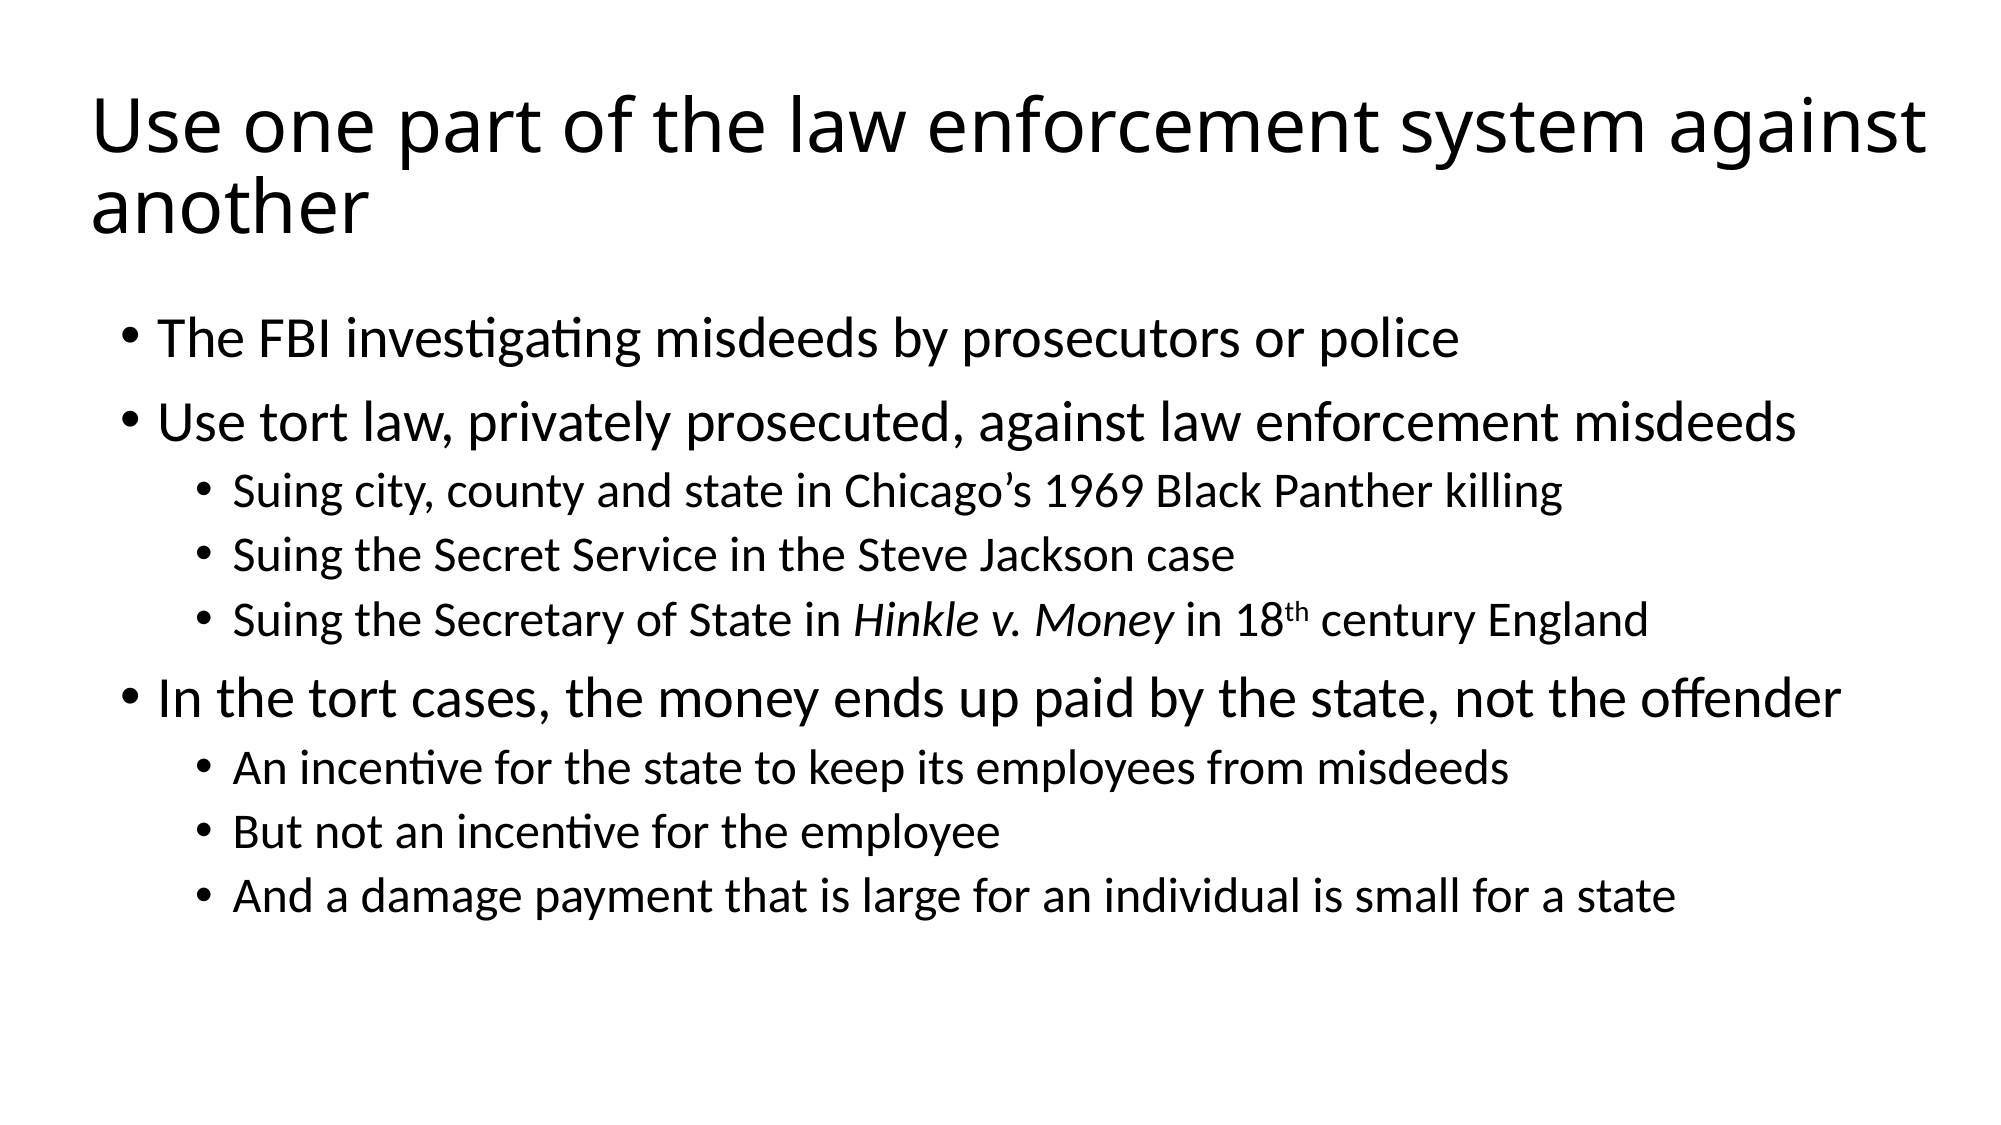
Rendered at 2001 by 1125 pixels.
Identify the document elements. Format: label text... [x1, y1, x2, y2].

title Use one part of the law enforcement system against another [75, 59, 1946, 278]
list The FBI investigating misdeeds by prosecutors or police Use tort law, privately prosecuted, against law enforcement misdeeds Suing city, county and state in Chicago’s 1969 Black Panther killing Suing the Secret Service in the Steve Jackson case Suing the Secretary of State in Hinkle v. Money in 18th century England In the tort cases, the money ends up paid by the state, not the offender An incentive for the state to keep its employees from misdeeds But not an incentive for the employee And a damage payment that is large for an individual is small for a state [105, 299, 1915, 1014]
